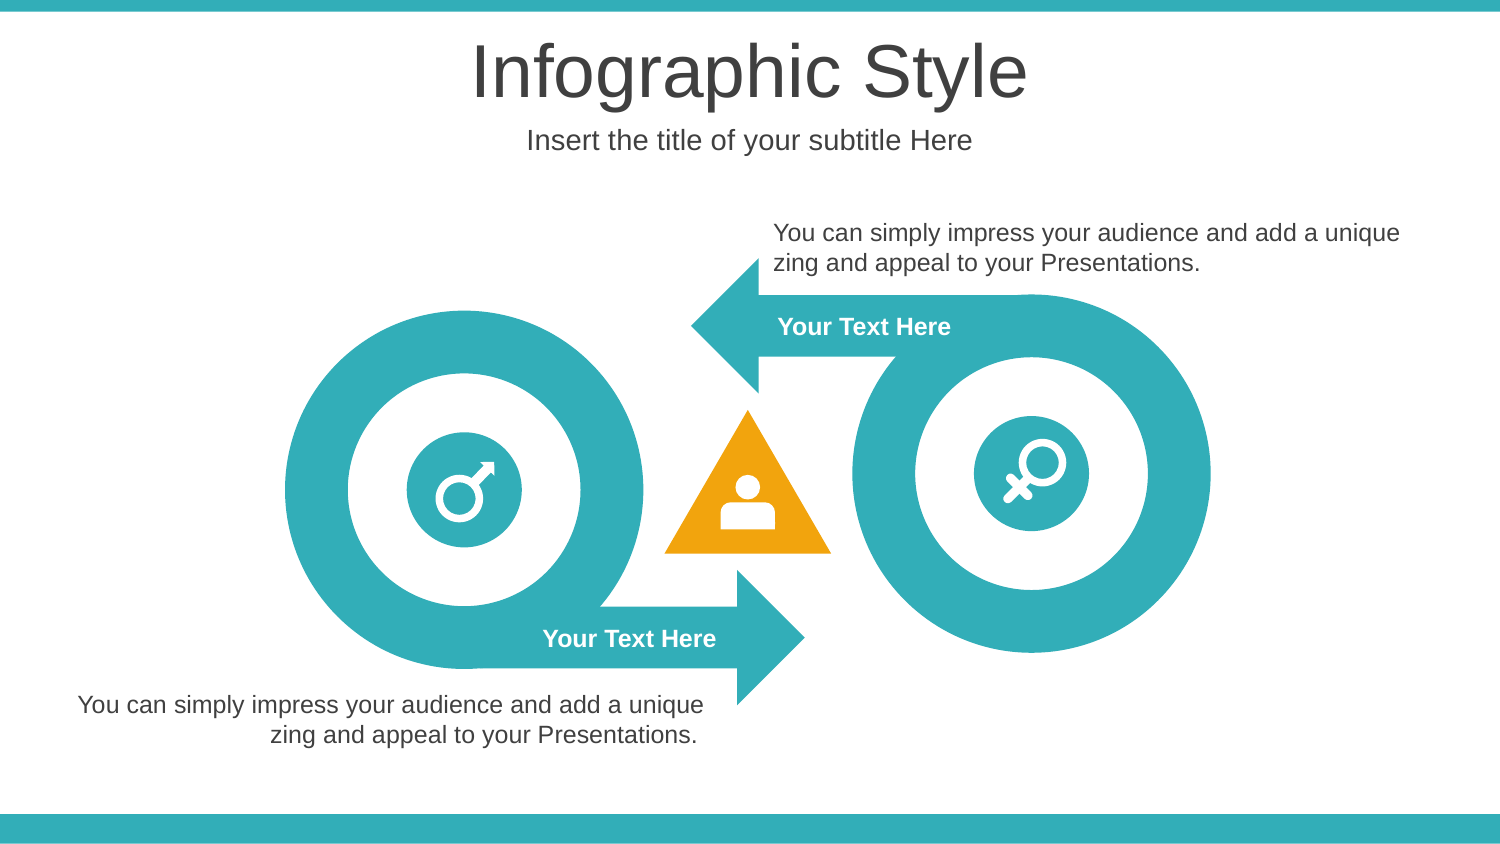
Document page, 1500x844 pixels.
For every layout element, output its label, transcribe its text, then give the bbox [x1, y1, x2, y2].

text_box You can simply impress your audience and add a unique zing and appeal to your Presentations. [758, 209, 1420, 284]
text_box You can simply impress your audience and add a unique zing and appeal to your Presentations. [59, 681, 721, 757]
list Infographic Style [0, 20, 1500, 114]
list Insert the title of your subtitle Here [0, 114, 1500, 162]
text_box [998, 438, 1067, 504]
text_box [435, 457, 494, 523]
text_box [284, 257, 1211, 706]
